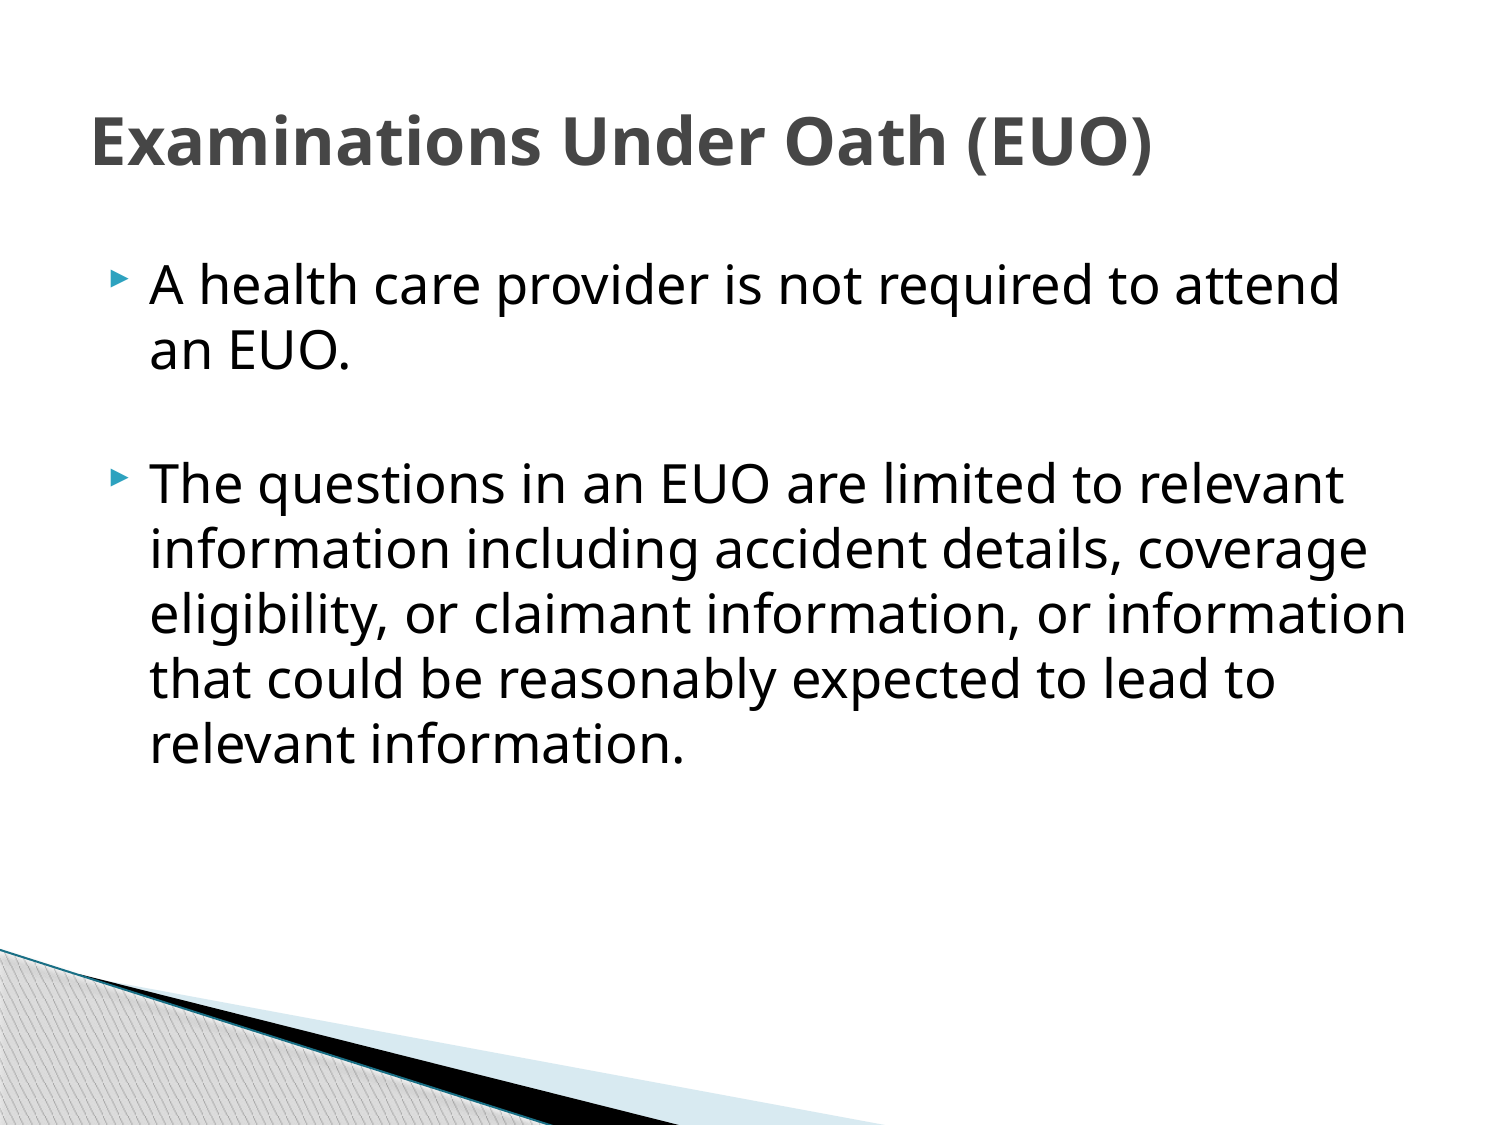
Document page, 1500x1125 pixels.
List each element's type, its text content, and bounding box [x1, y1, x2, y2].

title Examinations Under Oath (EUO) [75, 45, 1425, 233]
list A health care provider is not required to attend an EUO. The questions in an EUO are limited to relevant information including accident details, coverage eligibility, or claimant information, or information that could be reasonably expected to lead to relevant information. [75, 243, 1425, 986]
